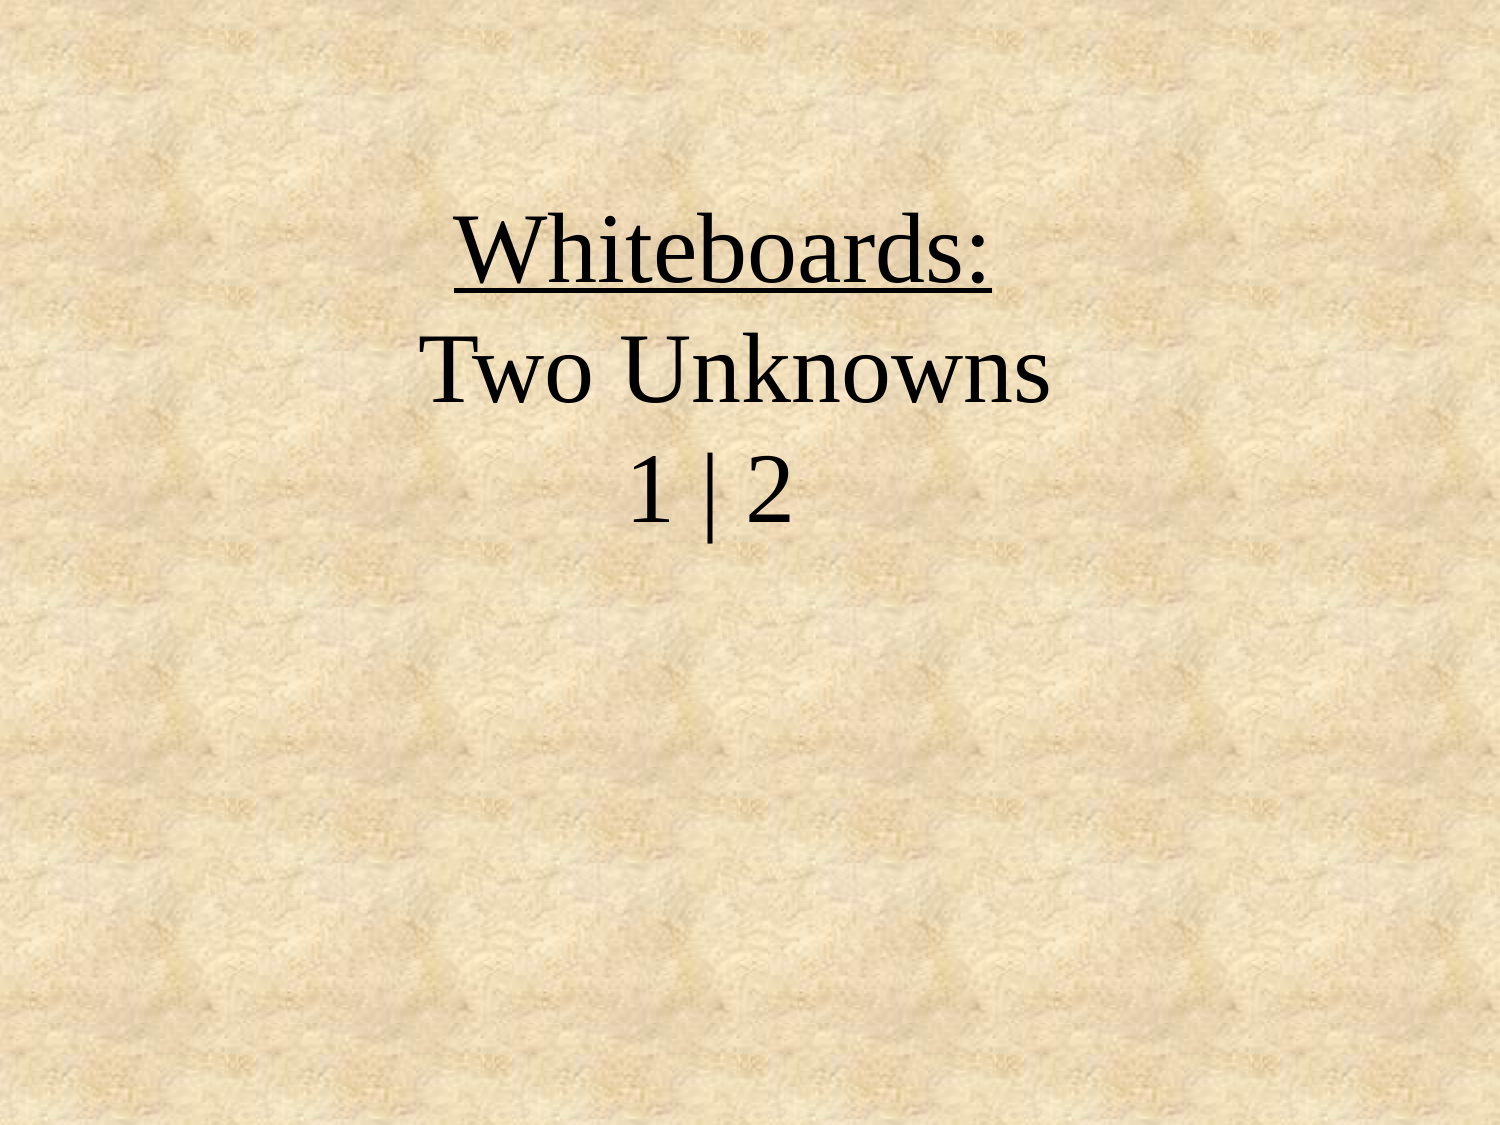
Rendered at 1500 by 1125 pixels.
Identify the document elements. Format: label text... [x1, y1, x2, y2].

picture [0, 0, 1500, 1125]
text_box Whiteboards: Two Unknowns 1 | 2 [378, 174, 1068, 550]
